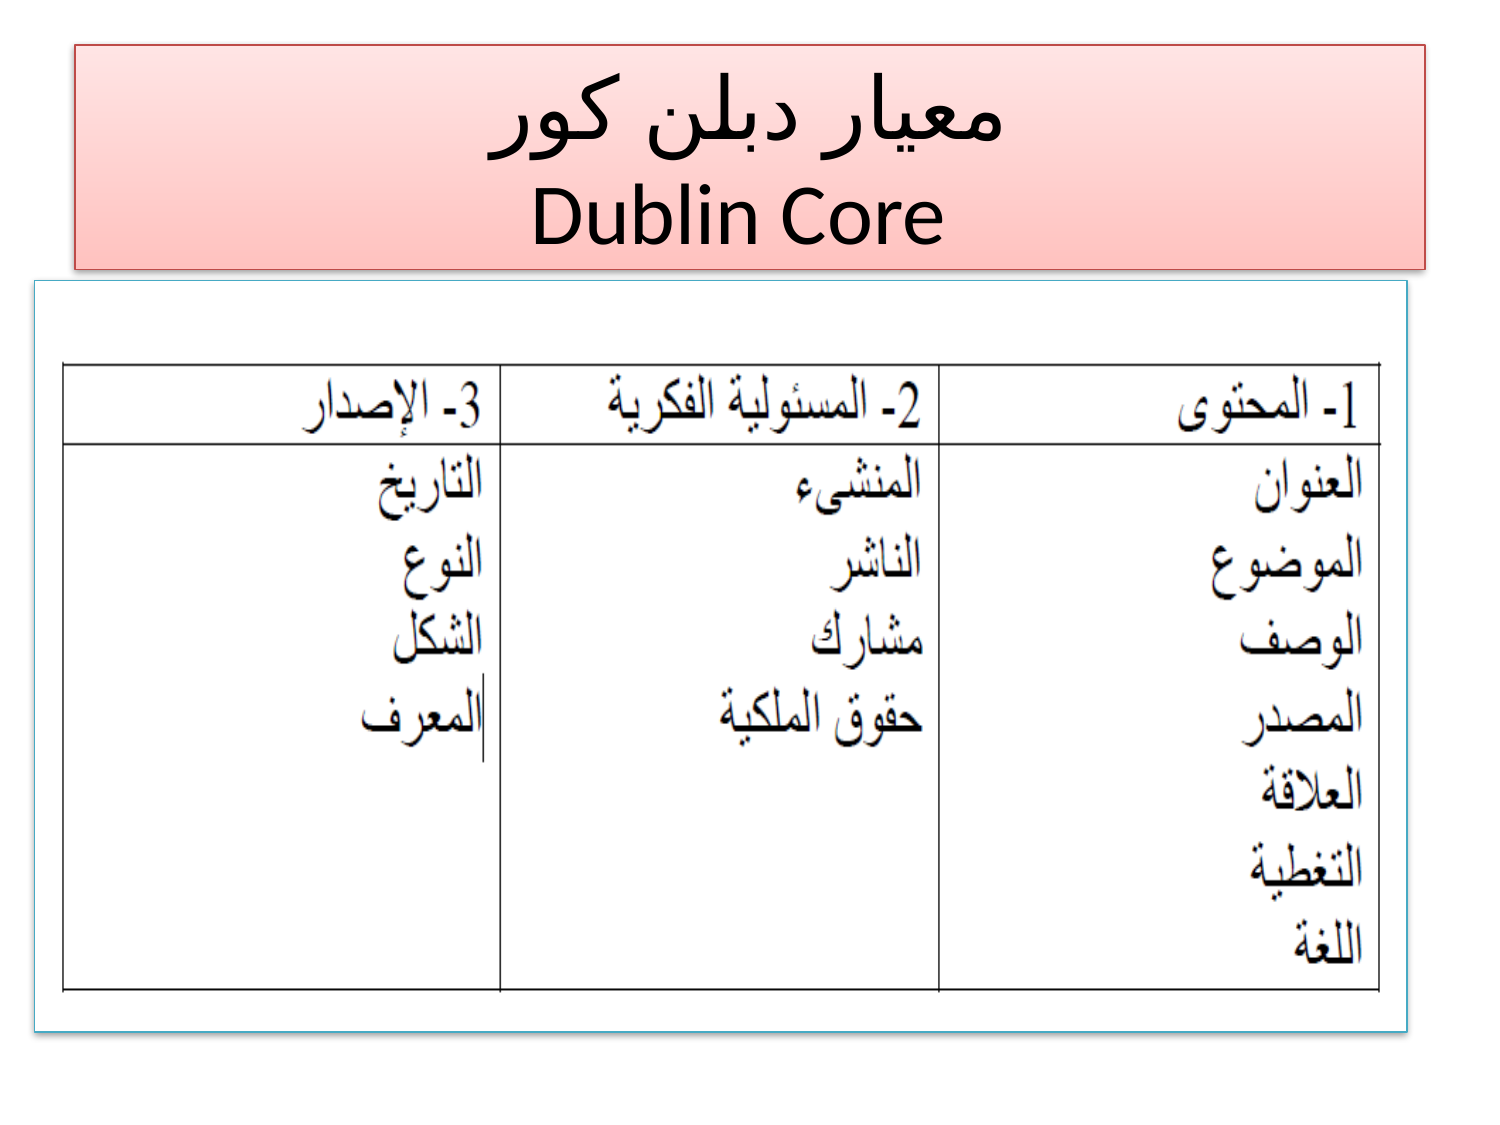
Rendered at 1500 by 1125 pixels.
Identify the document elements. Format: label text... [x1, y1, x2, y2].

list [34, 280, 1407, 1032]
title معيار دبلن كور Dublin Core [74, 44, 1426, 270]
